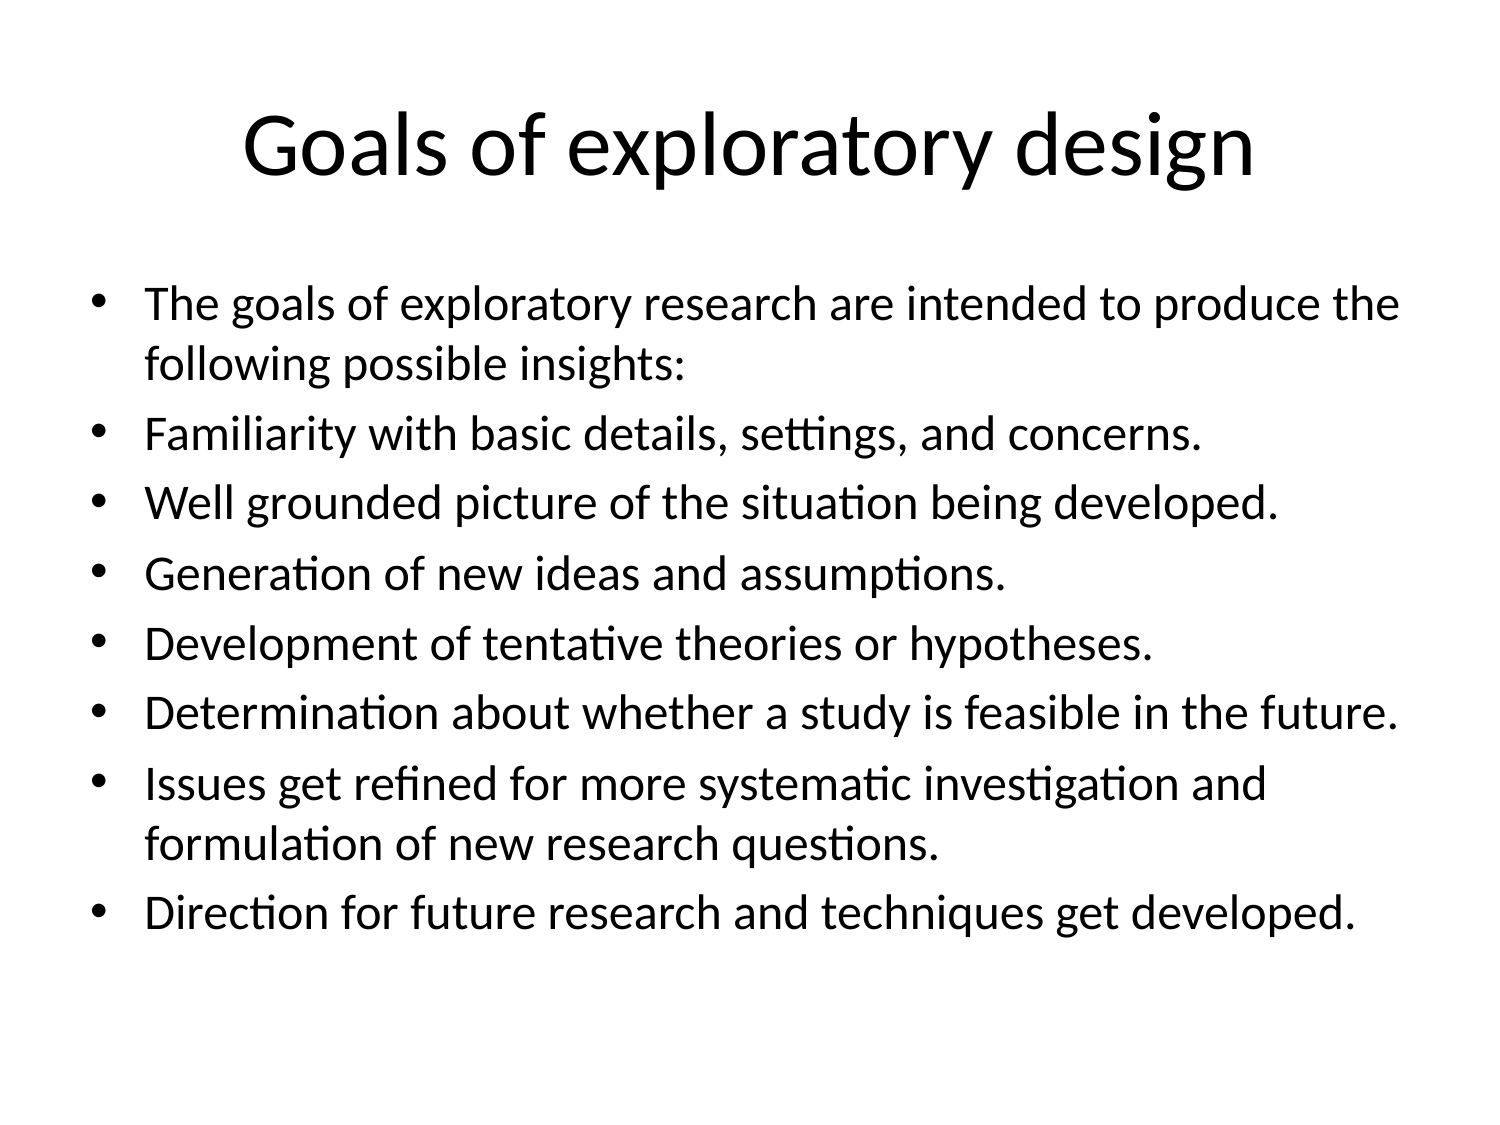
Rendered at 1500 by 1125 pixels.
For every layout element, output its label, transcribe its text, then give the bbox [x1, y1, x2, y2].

list The goals of exploratory research are intended to produce the following possible insights: Familiarity with basic details, settings, and concerns. Well grounded picture of the situation being developed. Generation of new ideas and assumptions. Development of tentative theories or hypotheses. Determination about whether a study is feasible in the future. Issues get refined for more systematic investigation and formulation of new research questions. Direction for future research and techniques get developed. [75, 262, 1425, 1005]
title Goals of exploratory design [75, 45, 1425, 233]
